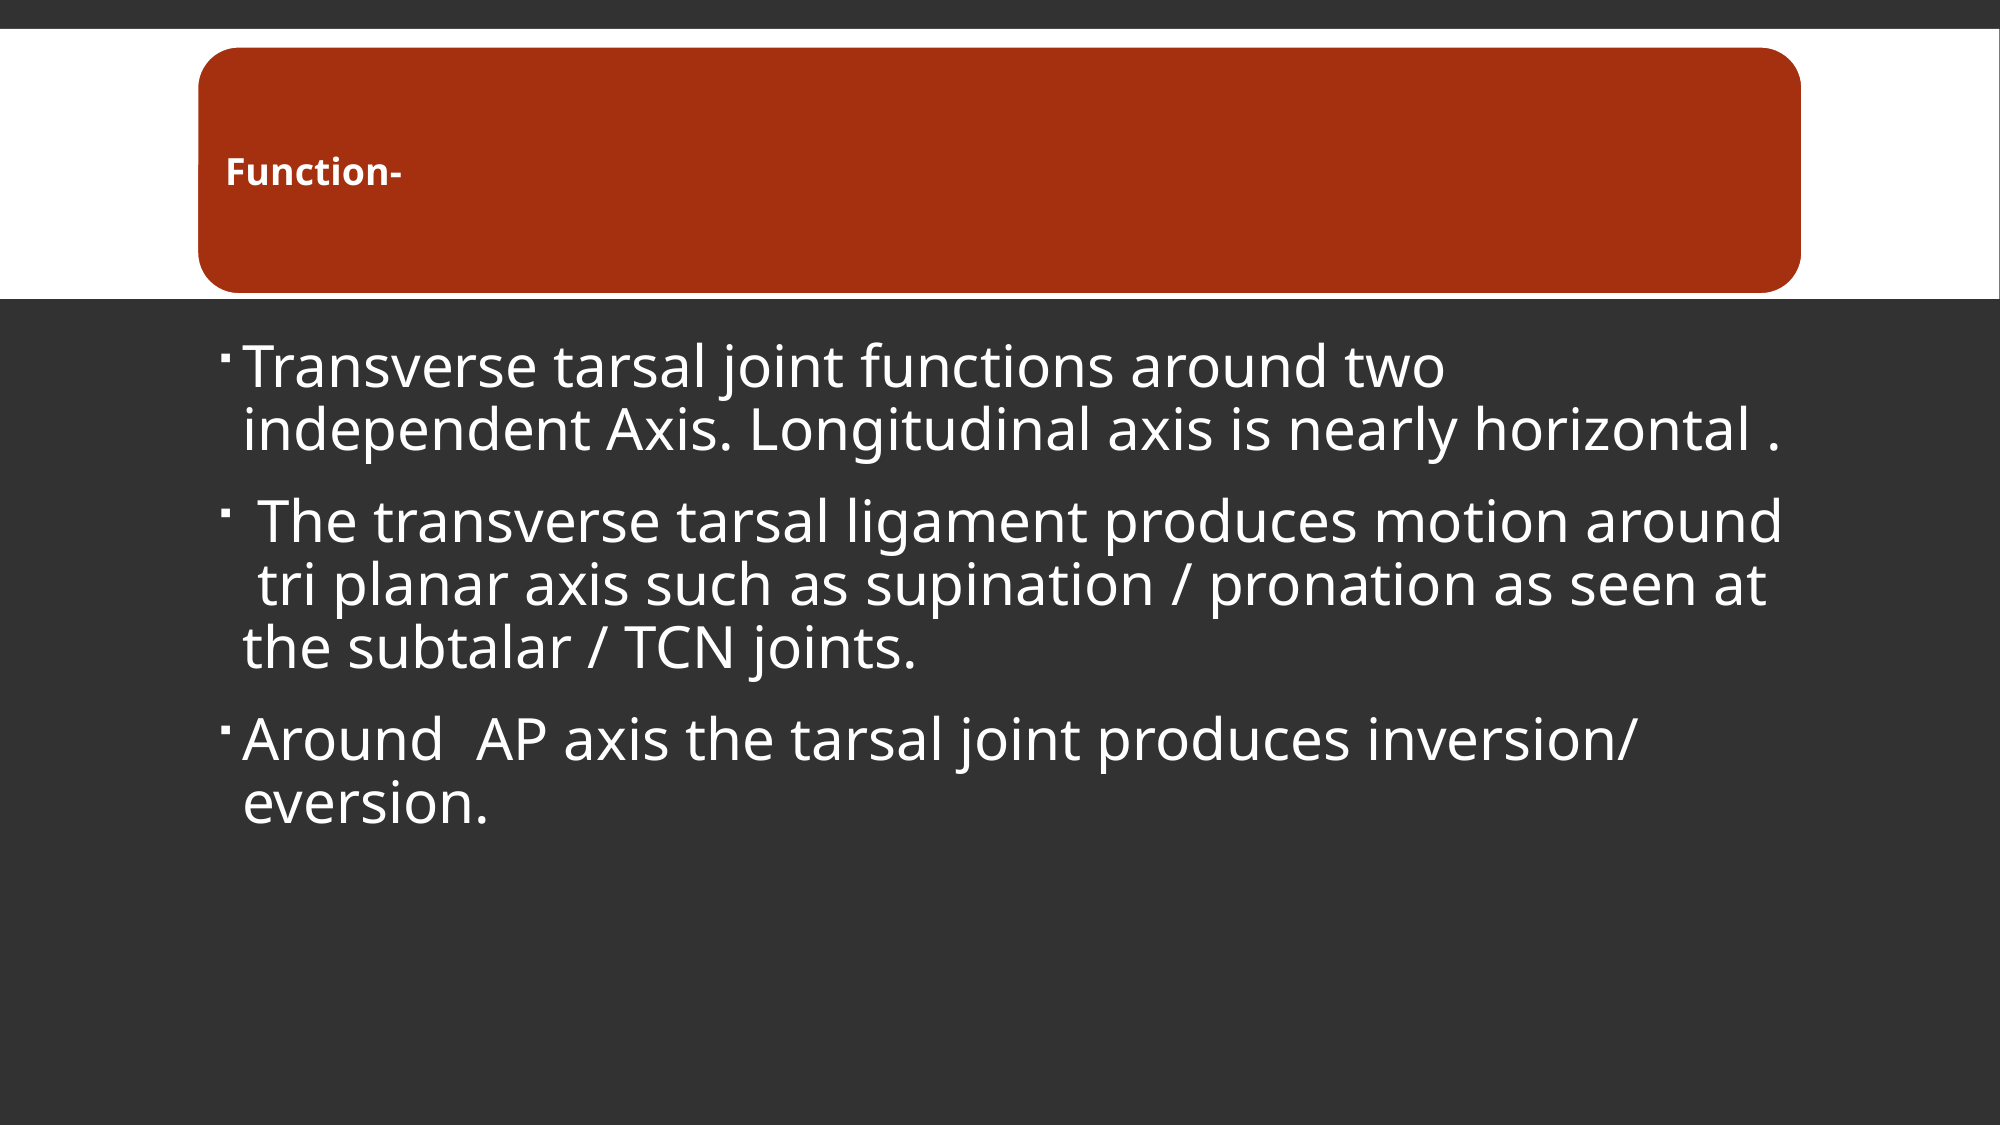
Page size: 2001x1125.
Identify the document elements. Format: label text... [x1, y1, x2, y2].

list Transverse tarsal joint functions around two independent Axis. Longitudinal axis is nearly horizontal . The transverse tarsal ligament produces motion around tri planar axis such as supination / pronation as seen at the subtalar / TCN joints. Around AP axis the tarsal joint produces inversion/ eversion. [197, 329, 1803, 1020]
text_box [196, 46, 1803, 295]
